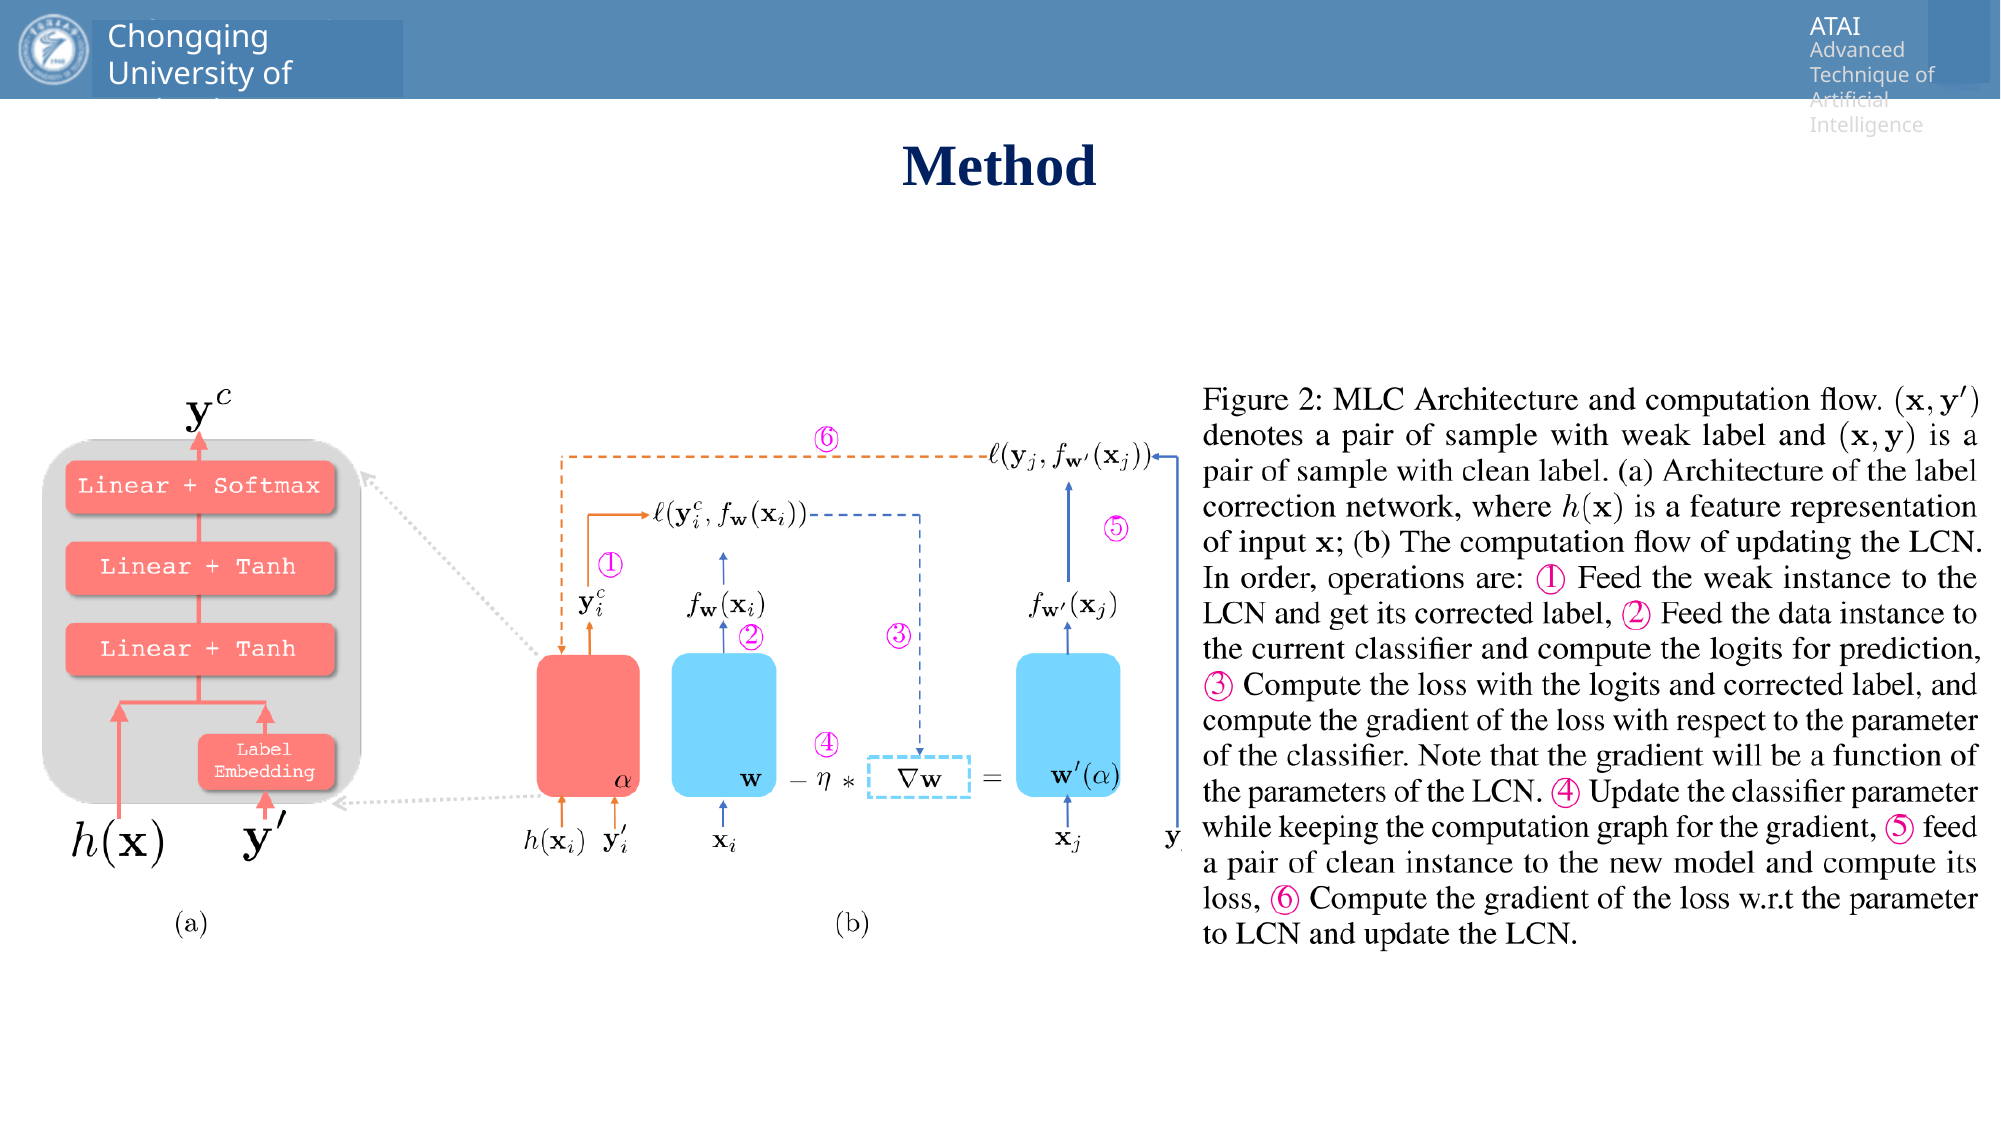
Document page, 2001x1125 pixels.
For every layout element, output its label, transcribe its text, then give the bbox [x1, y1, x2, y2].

title Method [0, 126, 2000, 206]
picture [1928, 0, 1990, 83]
picture [92, 20, 403, 97]
picture [0, 350, 2000, 967]
